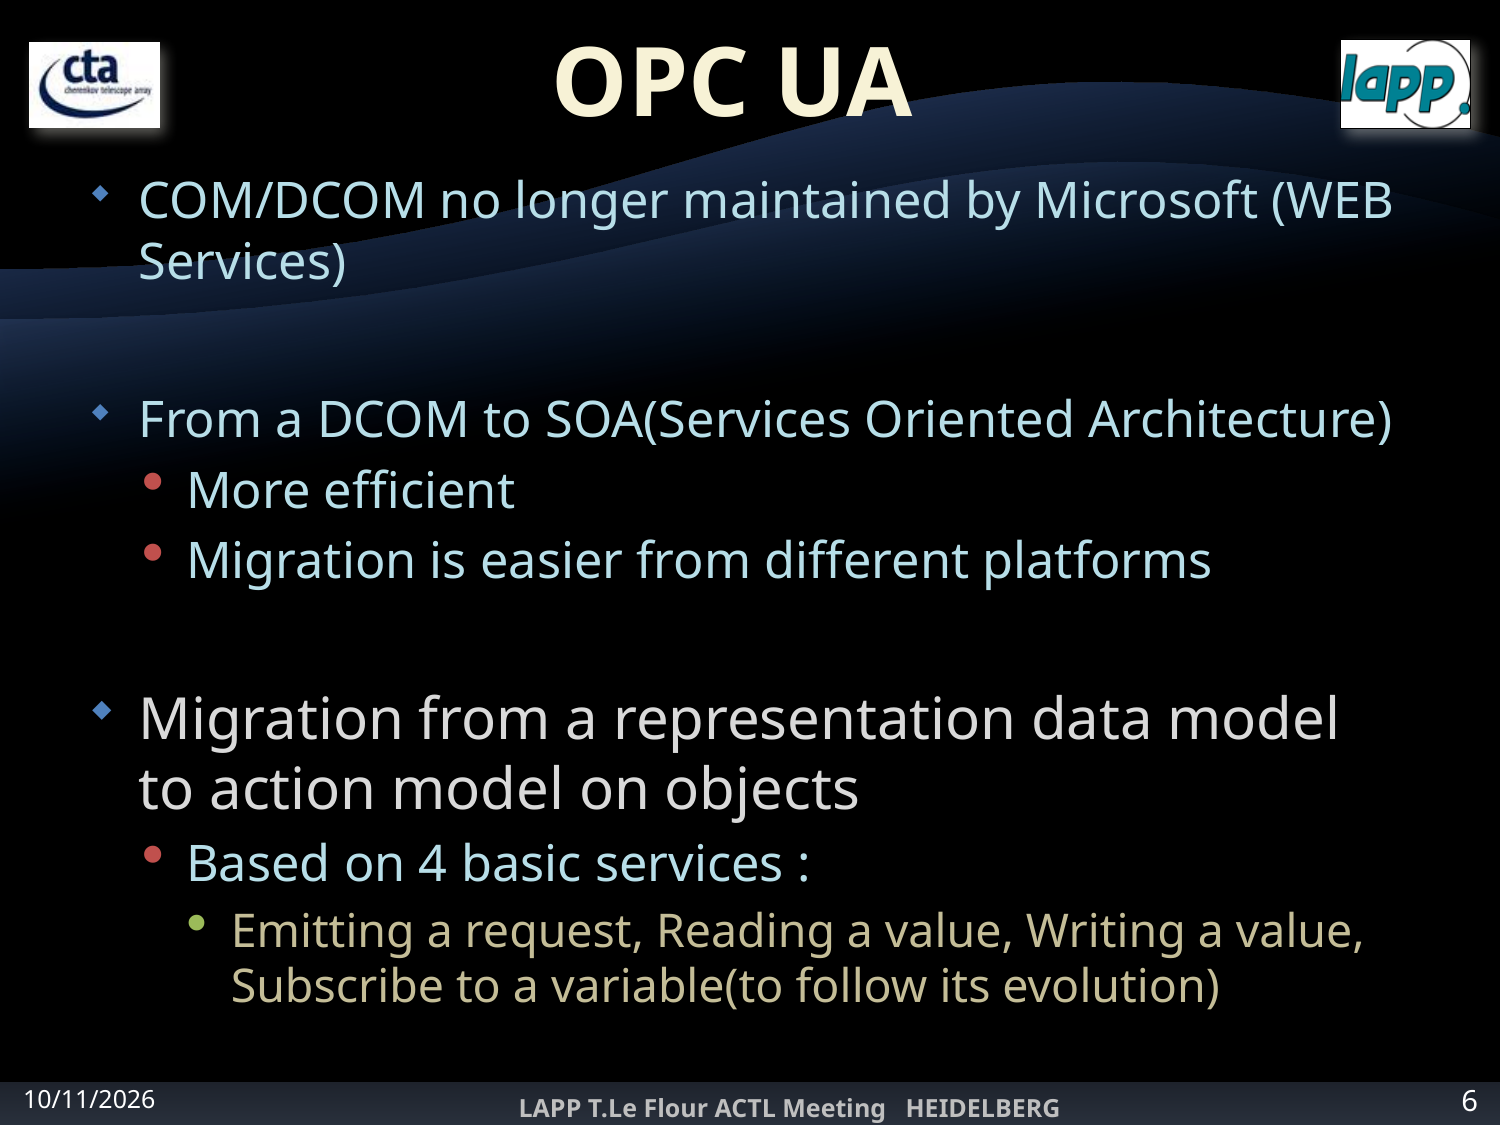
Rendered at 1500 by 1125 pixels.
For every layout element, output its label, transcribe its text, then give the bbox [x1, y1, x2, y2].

picture [29, 42, 160, 128]
title OPC UA [194, 19, 1270, 138]
picture [1341, 40, 1470, 128]
footer LAPP T.Le Flour ACTL Meeting HEIDELBERG [265, 1069, 1329, 1125]
slide_number 6 [1418, 1069, 1500, 1125]
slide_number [0, 1065, 179, 1125]
list COM/DCOM no longer maintained by Microsoft (WEB Services) From a DCOM to SOA(Services Oriented Architecture) More efficient Migration is easier from different platforms Migration from a representation data model to action model on objects Based on 4 basic services : Emitting a request, Reading a value, Writing a value, Subscribe to a variable(to follow its evolution) [75, 160, 1425, 1033]
